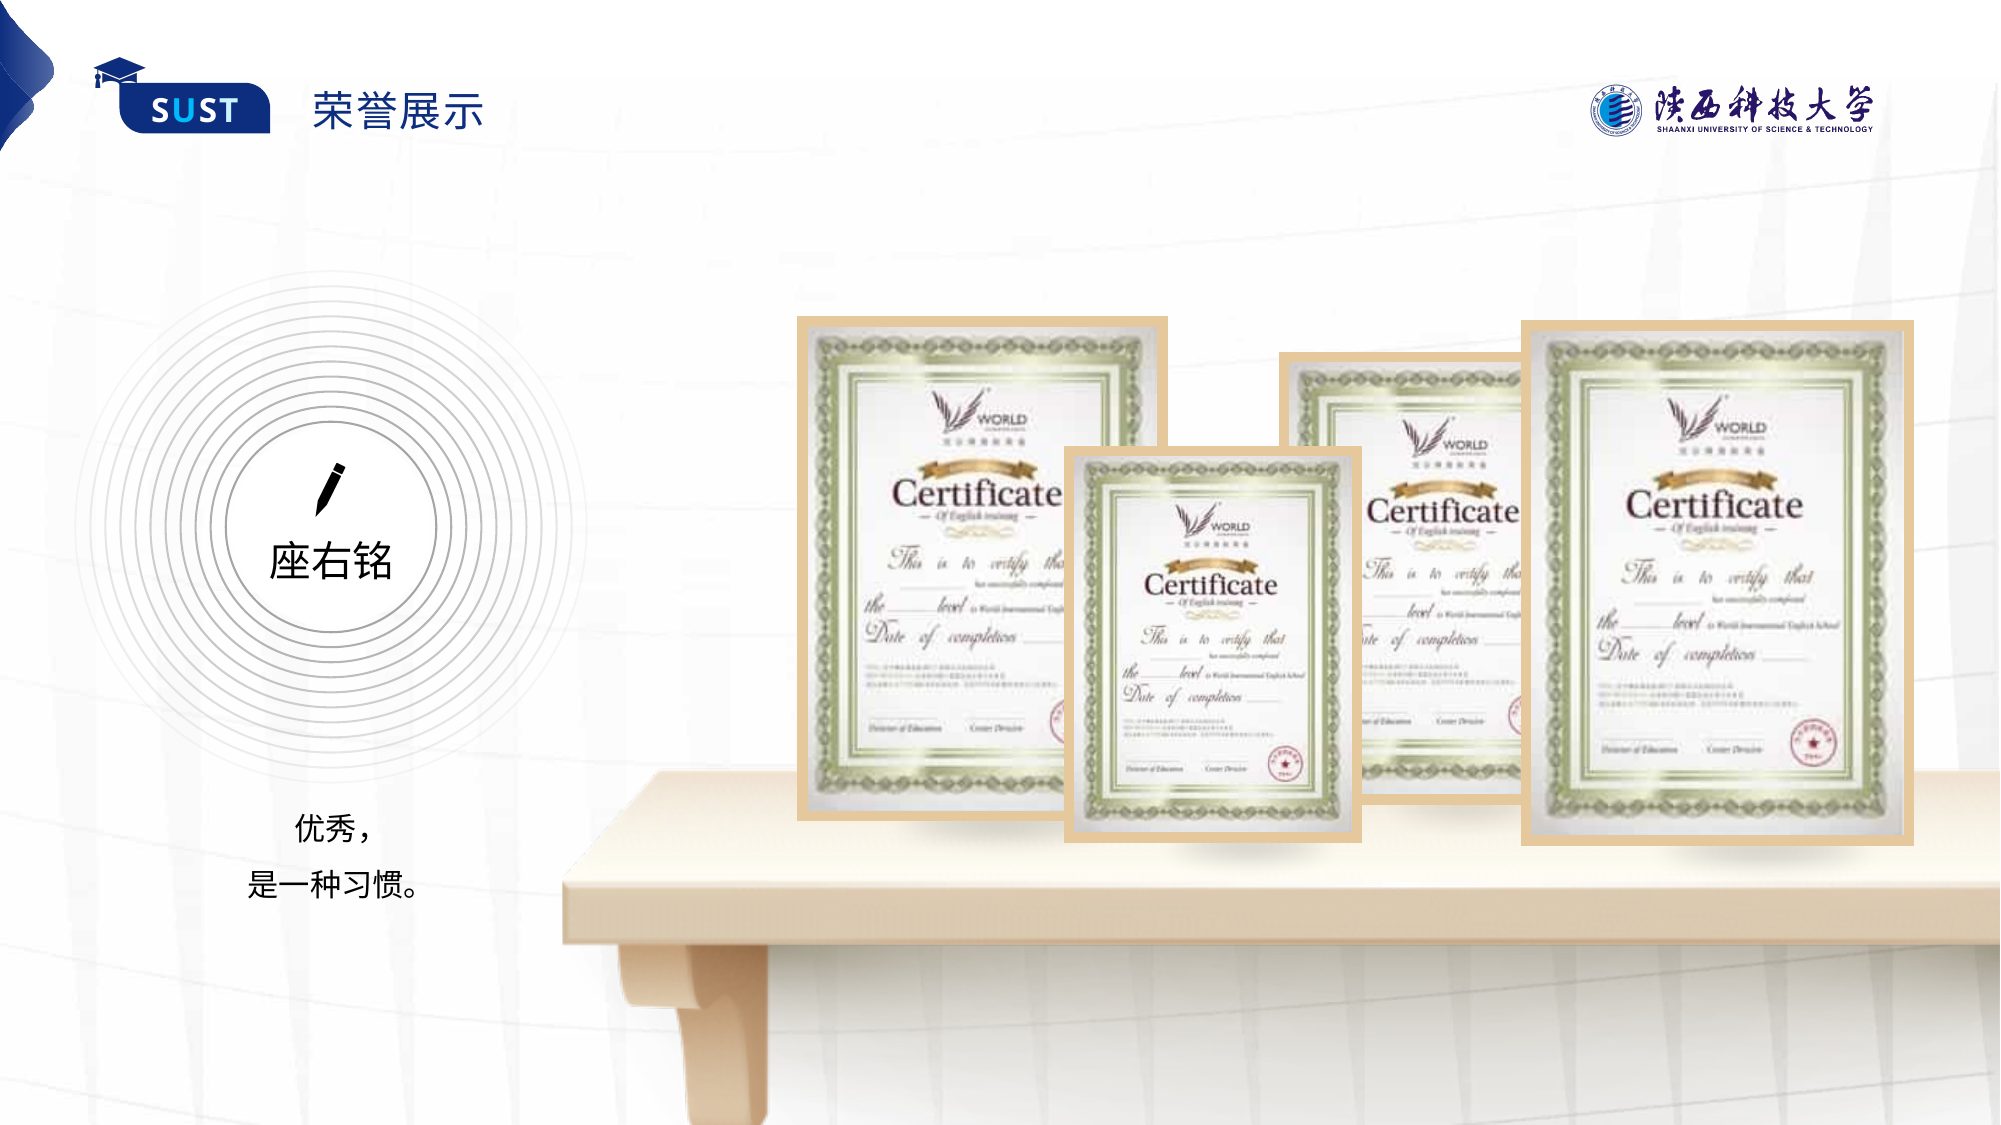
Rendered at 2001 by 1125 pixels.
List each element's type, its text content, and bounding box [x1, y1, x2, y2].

text_box [1525, 325, 1529, 355]
picture [0, 38, 2000, 1125]
list 荣誉展示 [297, 72, 1486, 145]
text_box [60, 256, 602, 798]
text_box [1905, 325, 1910, 577]
text_box 优秀， 是一种习惯。 [232, 798, 450, 910]
